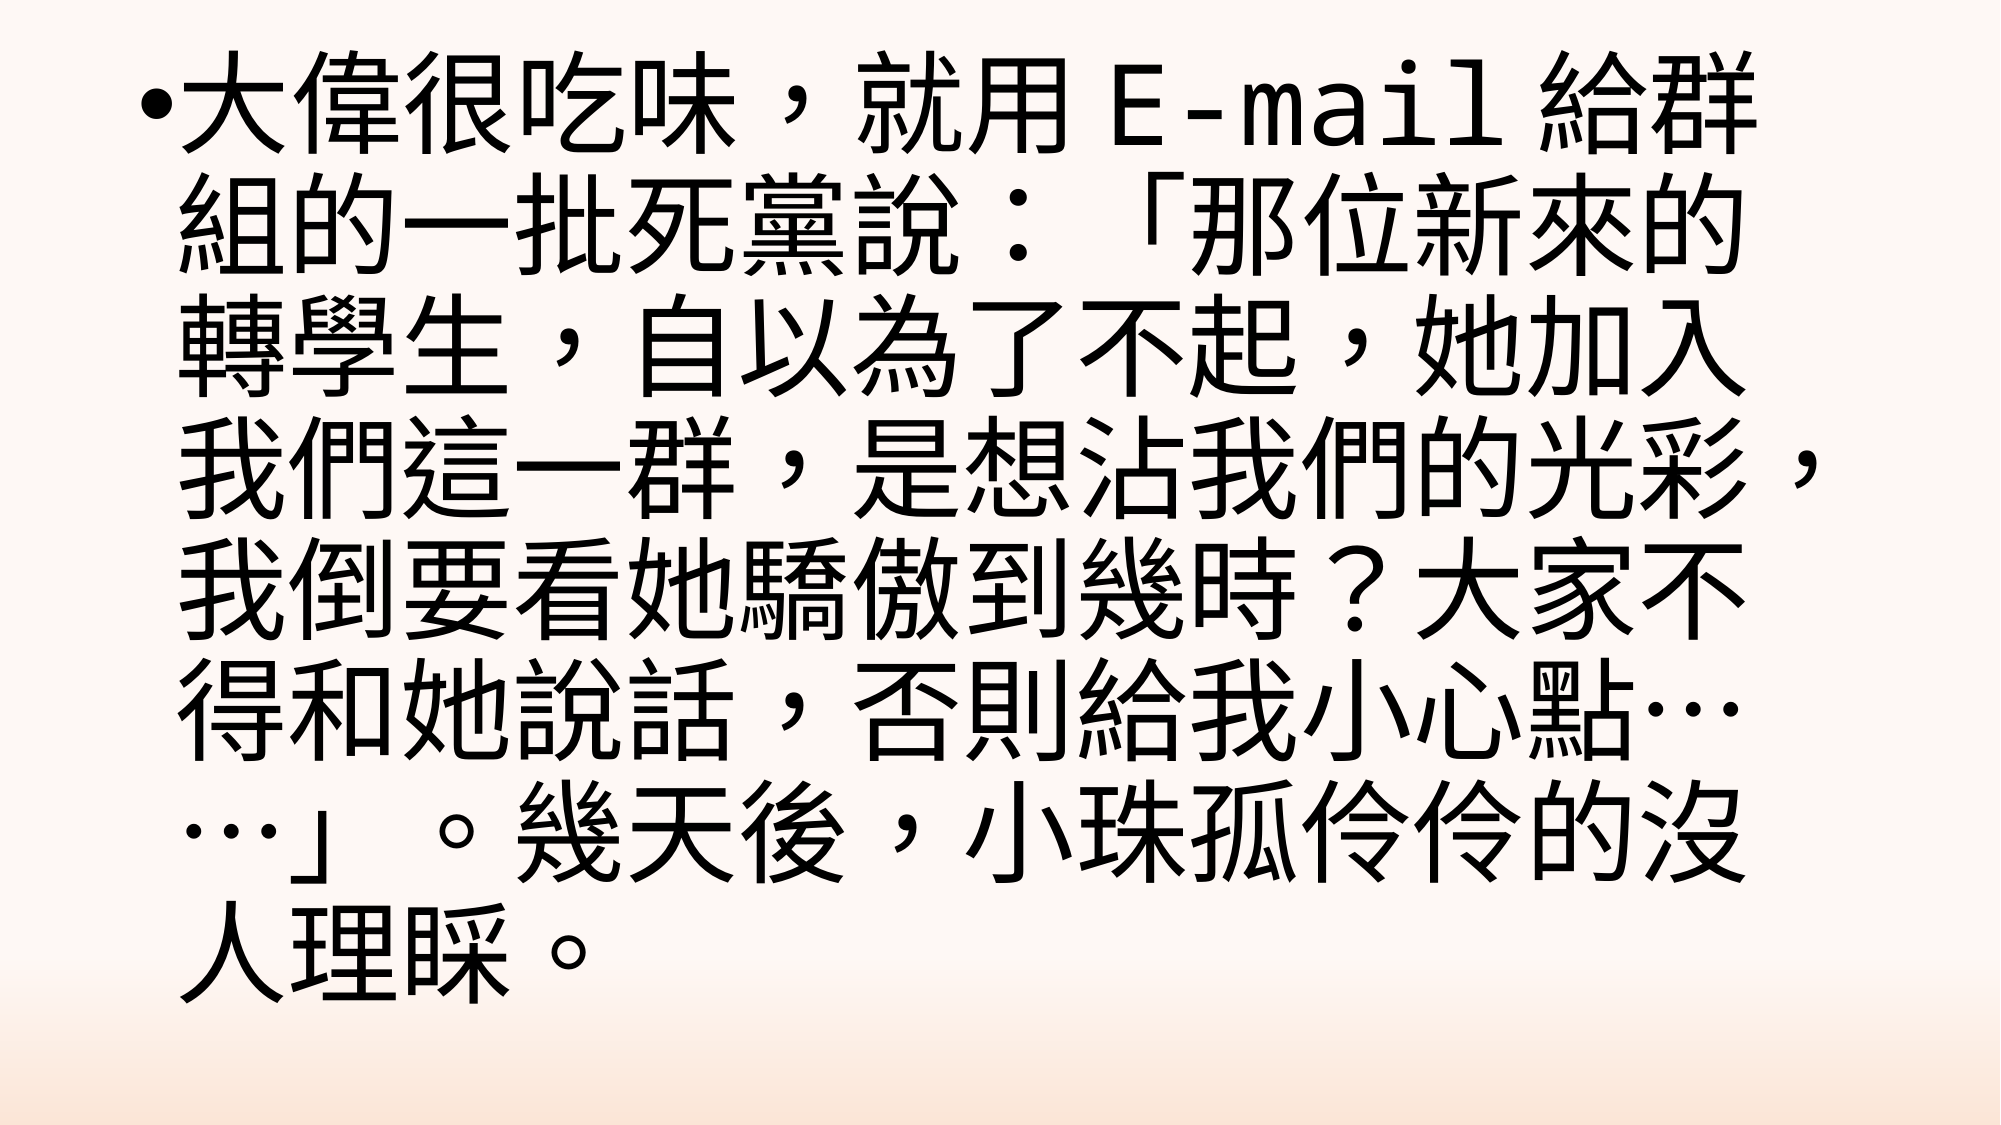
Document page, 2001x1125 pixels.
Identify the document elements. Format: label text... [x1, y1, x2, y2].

list 大偉很吃味，就用E-mail給群組的一批死黨說：「那位新來的轉學生，自以為了不起，她加入我們這一群，是想沾我們的光彩，我倒要看她驕傲到幾時？大家不得和她說話，否則給我小心點……」。幾天後，小珠孤伶伶的沒人理睬。 [123, 40, 1848, 1059]
